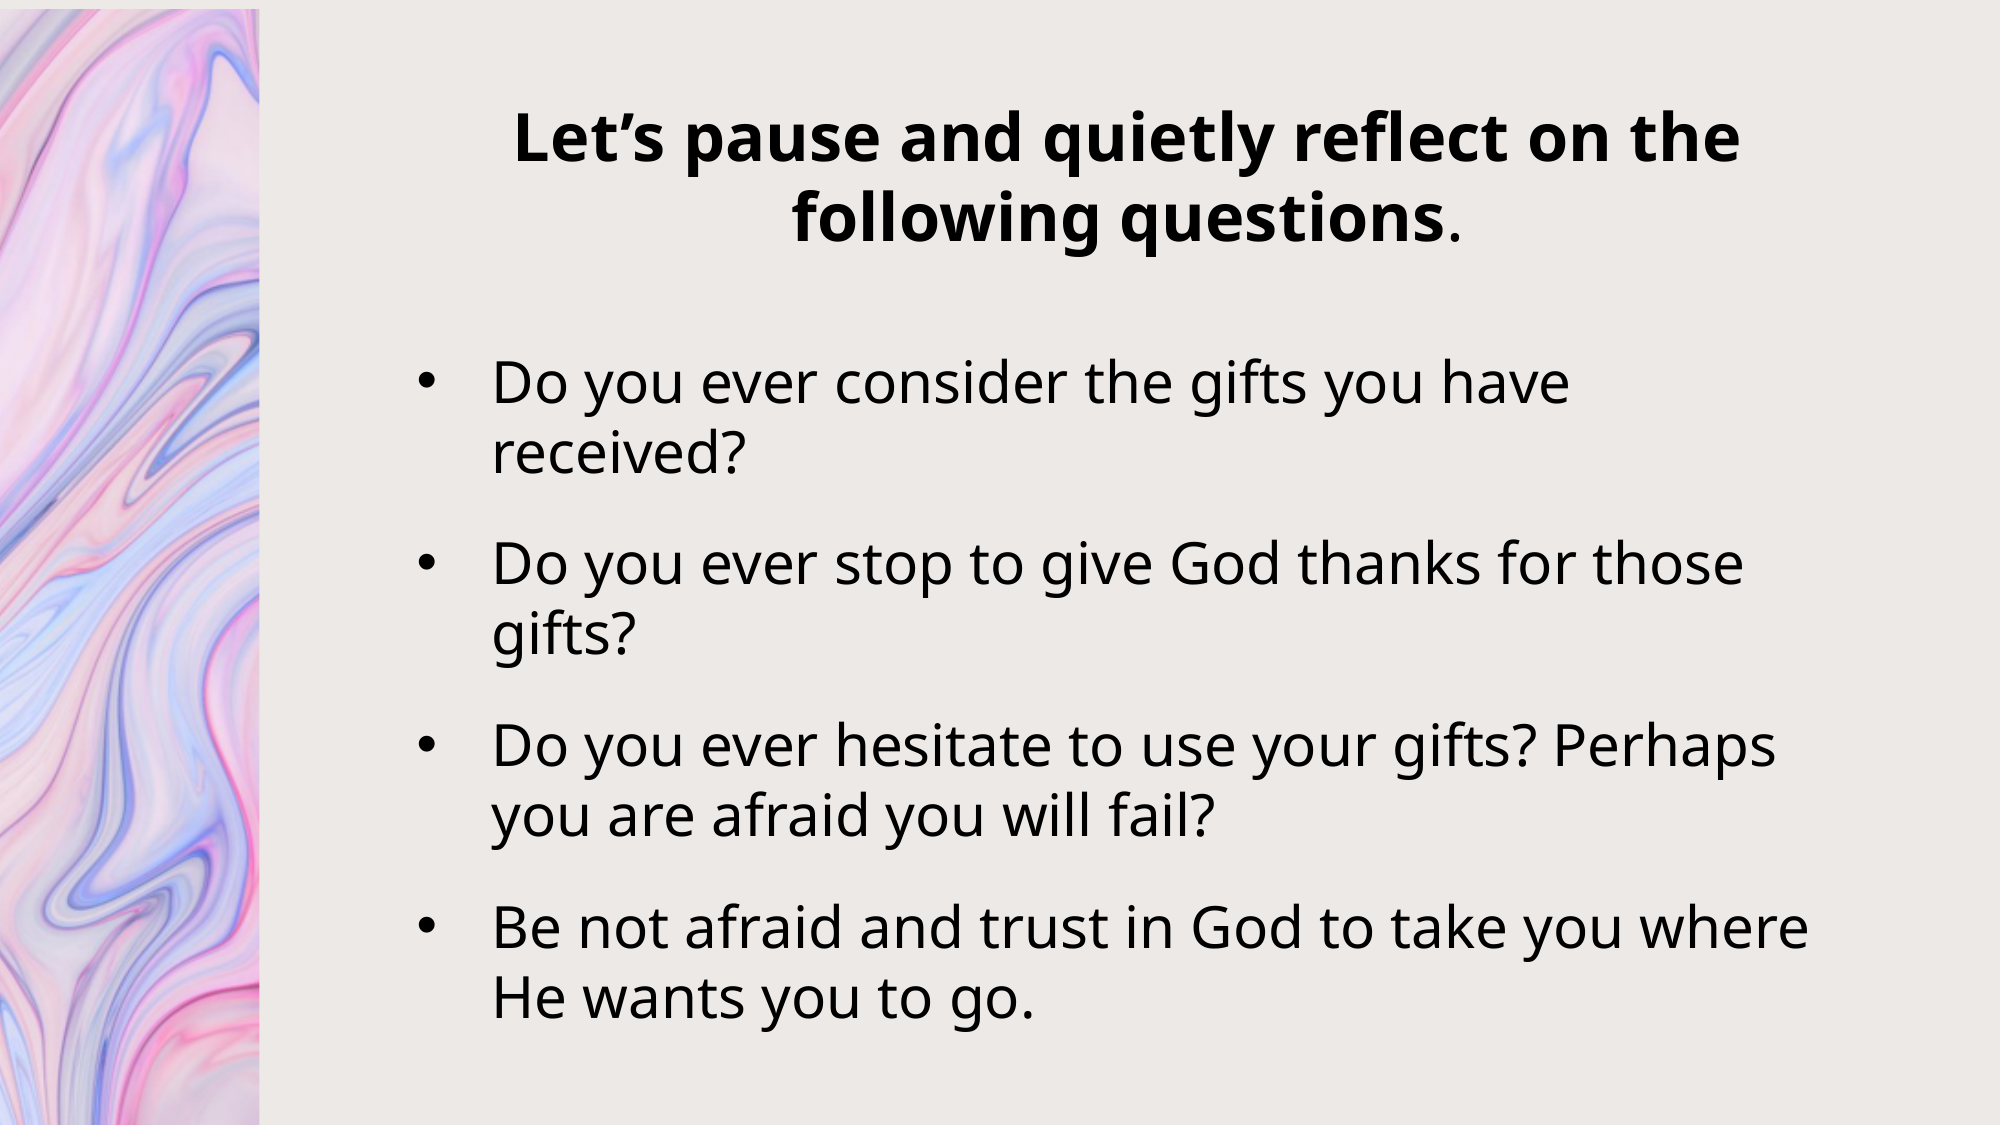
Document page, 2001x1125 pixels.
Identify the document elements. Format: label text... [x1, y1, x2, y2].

text_box Let’s pause and quietly reflect on the following questions. Do you ever consider the gifts you have received? Do you ever stop to give God thanks for those gifts? Do you ever hesitate to use your gifts? Perhaps you are afraid you will fail? Be not afraid and trust in God to take you where He wants you to go. [401, 87, 1854, 1038]
picture [0, 9, 260, 1125]
